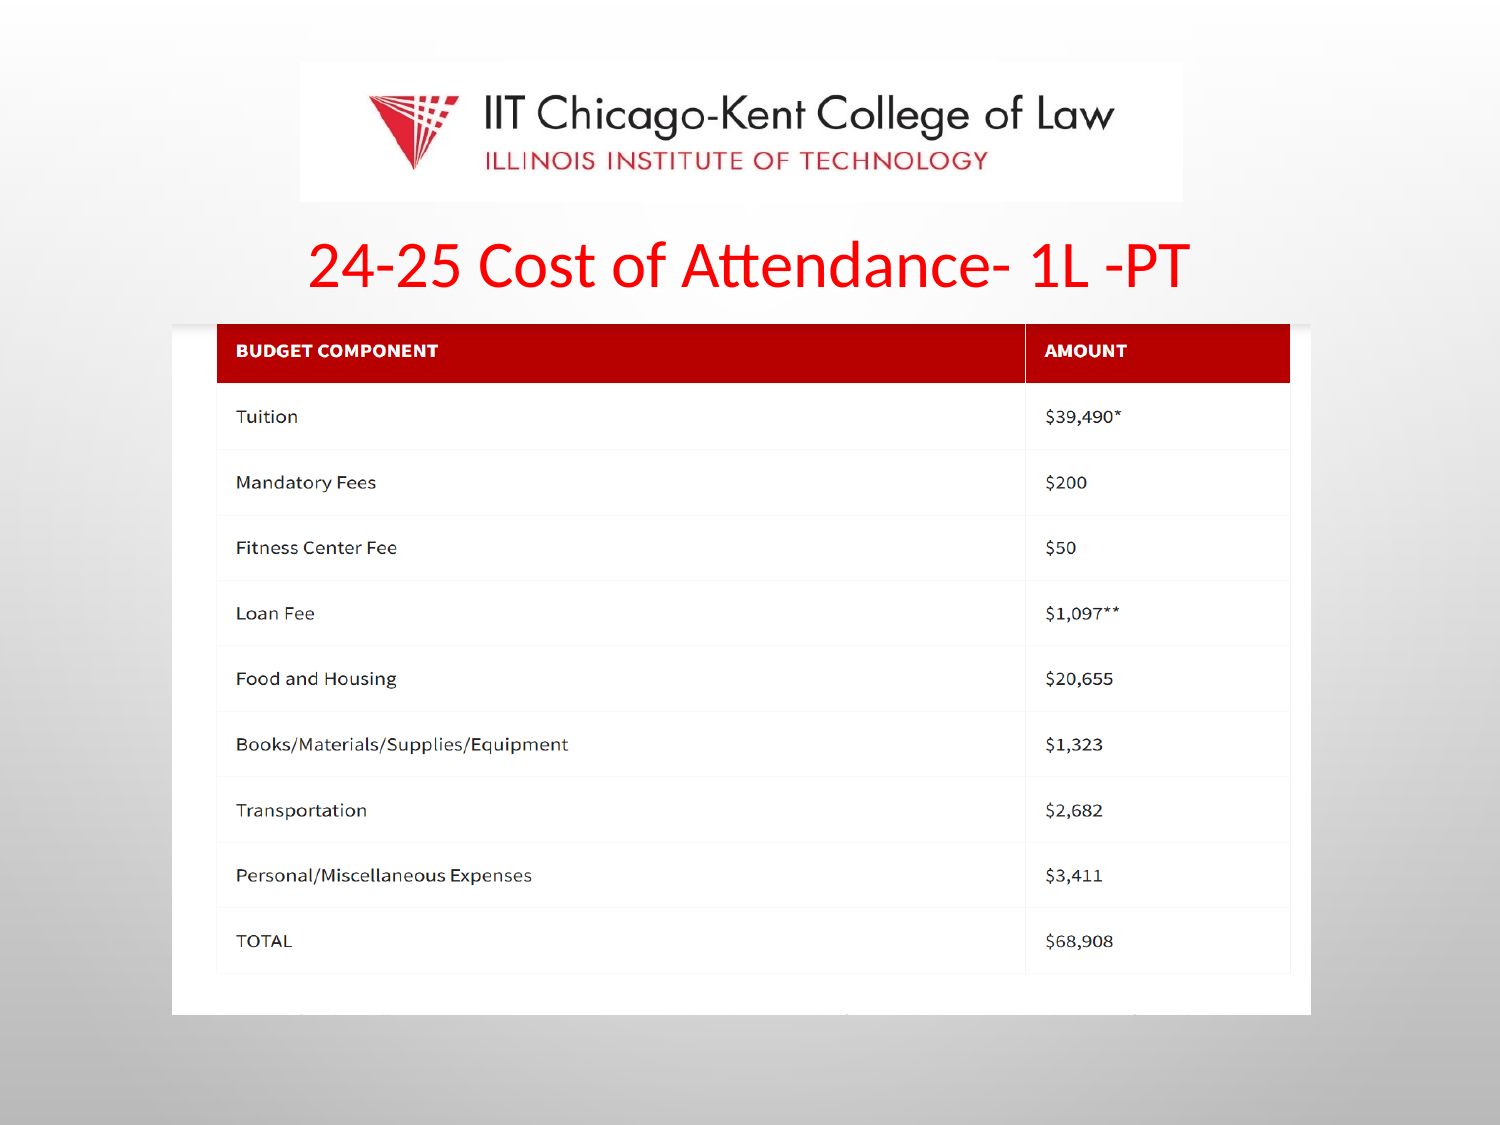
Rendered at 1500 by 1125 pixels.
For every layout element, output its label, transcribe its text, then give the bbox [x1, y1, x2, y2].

title 24-25 Cost of Attendance- 1L -PT [112, 205, 1388, 344]
picture [0, 0, 1500, 1125]
